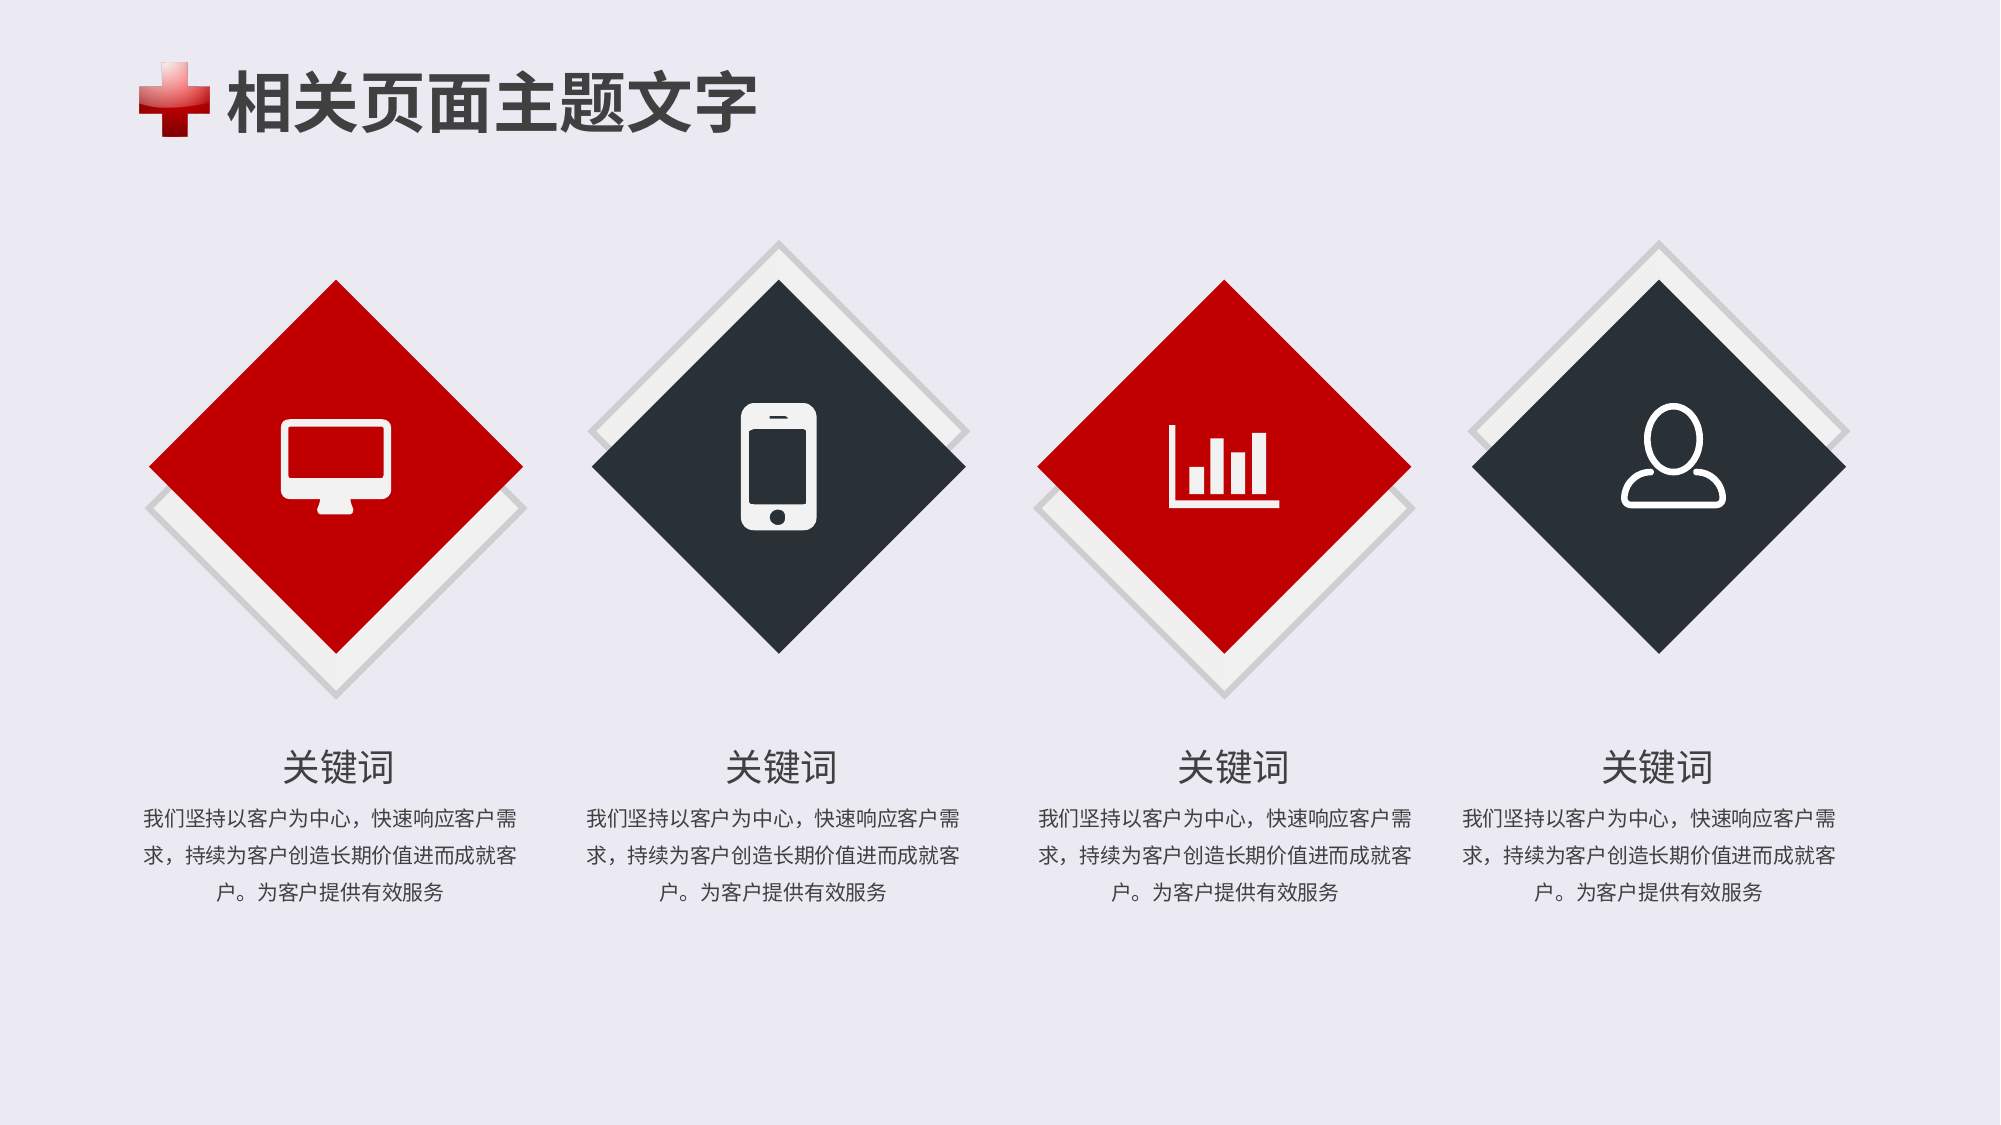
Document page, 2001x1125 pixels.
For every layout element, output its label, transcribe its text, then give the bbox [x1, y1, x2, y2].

picture [139, 62, 210, 137]
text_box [1440, 714, 1857, 914]
text_box [1470, 242, 1848, 449]
text_box [1621, 468, 1726, 509]
text_box [591, 279, 966, 654]
text_box [1035, 487, 1413, 697]
text_box 相关页面主题文字 [211, 62, 893, 149]
text_box [1471, 279, 1847, 654]
text_box [1644, 402, 1704, 476]
text_box [279, 418, 393, 516]
text_box [1168, 424, 1281, 509]
text_box [147, 487, 525, 697]
text_box [148, 279, 524, 654]
text_box [1037, 279, 1412, 654]
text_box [122, 714, 539, 914]
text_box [565, 714, 982, 914]
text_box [1017, 714, 1433, 914]
text_box [739, 402, 818, 532]
text_box [590, 242, 968, 449]
